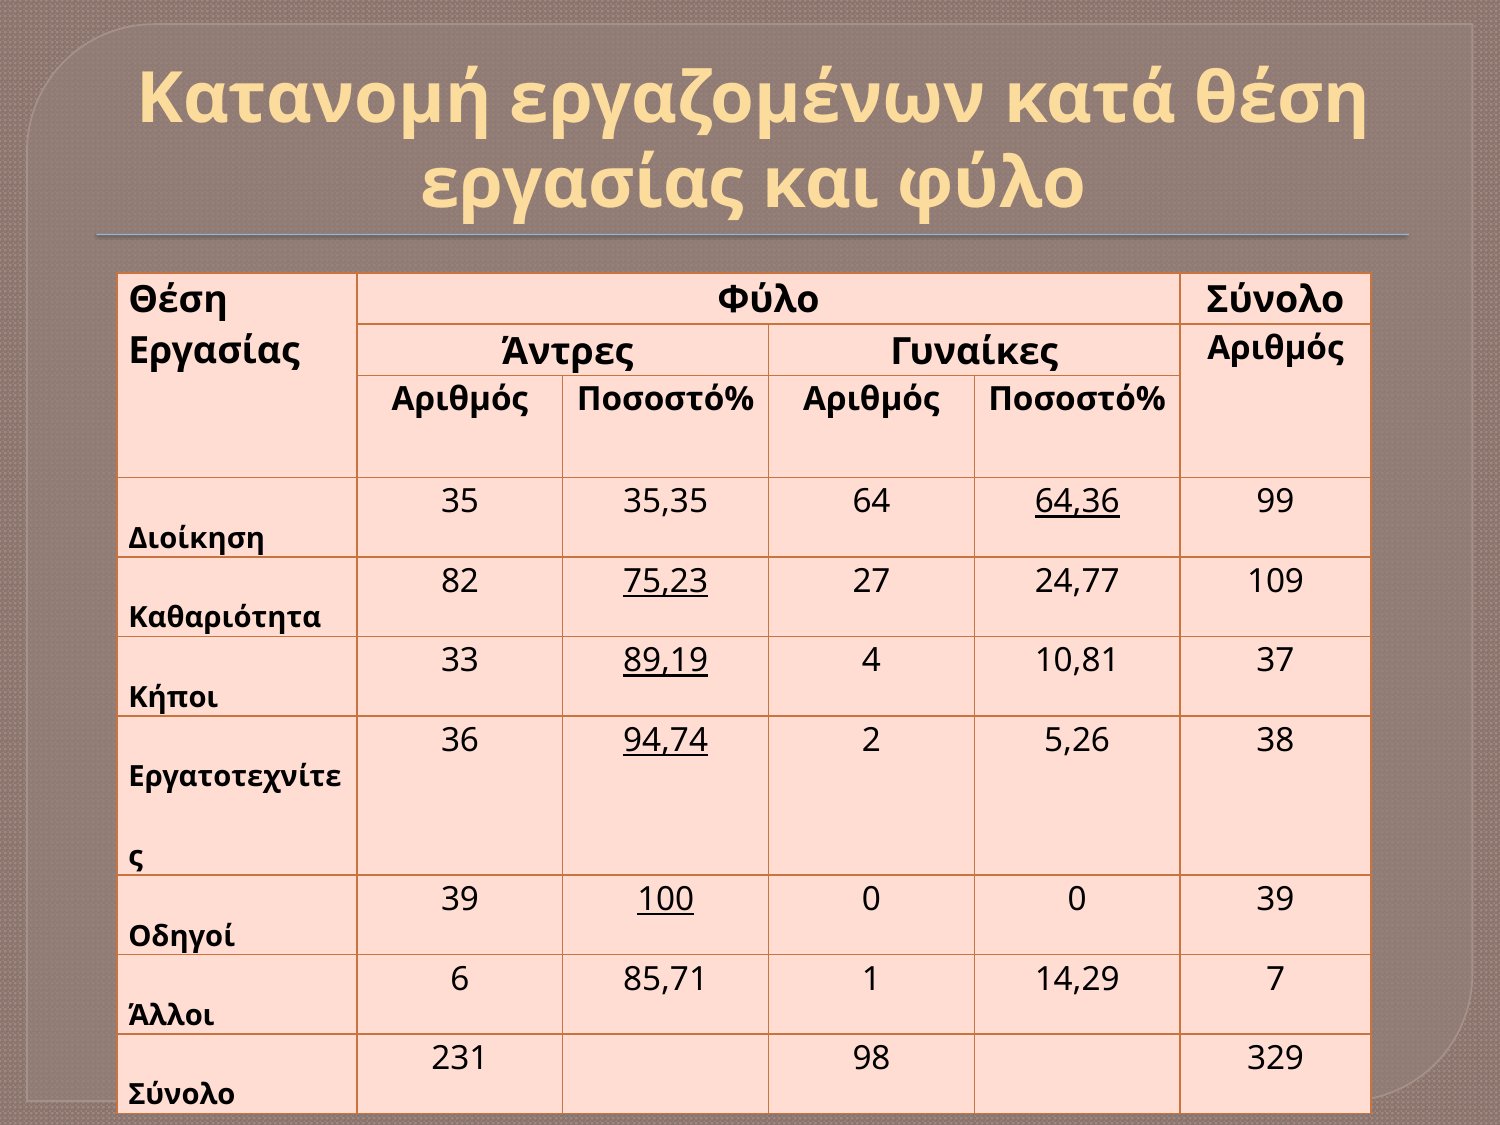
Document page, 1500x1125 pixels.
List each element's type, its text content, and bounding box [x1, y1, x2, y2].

table_cell 99 [1181, 478, 1370, 556]
table_cell Διοίκηση [118, 478, 356, 556]
table_cell 75,23 [563, 558, 768, 636]
table_cell 27 [769, 558, 974, 636]
table_cell 5,26 [975, 717, 1179, 874]
table_cell 36 [358, 717, 562, 874]
table_cell 100 [563, 876, 768, 954]
table_cell 24,77 [975, 558, 1179, 636]
table_cell Εργατοτεχνίτες [118, 717, 356, 874]
table_cell Αριθμός [1181, 325, 1370, 477]
table_header Φύλο [358, 274, 1179, 323]
title Κατανομή εργαζομένων κατά θέση εργασίας και φύλο [75, 41, 1425, 230]
table_cell Αριθμός [769, 376, 974, 477]
table_cell 85,71 [563, 955, 768, 1033]
table_cell 37 [1181, 637, 1370, 715]
table_cell 98 [769, 1035, 974, 1113]
table_cell 94,74 [563, 717, 768, 874]
table_cell 0 [975, 876, 1179, 954]
table_cell 64,36 [975, 478, 1179, 556]
table_cell Ποσοστό% [975, 376, 1179, 477]
table_cell Σύνολο [118, 1035, 356, 1113]
table_cell Κήποι [118, 637, 356, 715]
table_cell 38 [1181, 717, 1370, 874]
table_cell Ποσοστό% [563, 376, 768, 477]
table_cell Άλλοι [118, 955, 356, 1033]
table_cell 33 [358, 637, 562, 715]
table_cell 231 [358, 1035, 562, 1113]
table_cell 7 [1181, 955, 1370, 1033]
table_cell 39 [1181, 876, 1370, 954]
table_cell 39 [358, 876, 562, 954]
table_cell 10,81 [975, 637, 1179, 715]
table_cell 89,19 [563, 637, 768, 715]
table_cell 35 [358, 478, 562, 556]
table_cell 6 [358, 955, 562, 1033]
table_cell Αριθμός [358, 376, 562, 477]
table_cell Καθαριότητα [118, 558, 356, 636]
table_cell Οδηγοί [118, 876, 356, 954]
table_cell 2 [769, 717, 974, 874]
table_cell 329 [1181, 1035, 1370, 1113]
table_header Θέση Εργασίας [118, 274, 356, 477]
table_cell 109 [1181, 558, 1370, 636]
table_cell Γυναίκες [769, 325, 1179, 375]
table_cell 1 [769, 955, 974, 1033]
table_cell 4 [769, 637, 974, 715]
table_cell 82 [358, 558, 562, 636]
table_cell [563, 1035, 768, 1113]
table_cell 64 [769, 478, 974, 556]
table_cell 35,35 [563, 478, 768, 556]
table_cell Άντρες [358, 325, 768, 375]
table_cell [975, 1035, 1179, 1113]
table_cell 14,29 [975, 955, 1179, 1033]
table_header Σύνολο [1181, 274, 1370, 323]
table_cell 0 [769, 876, 974, 954]
